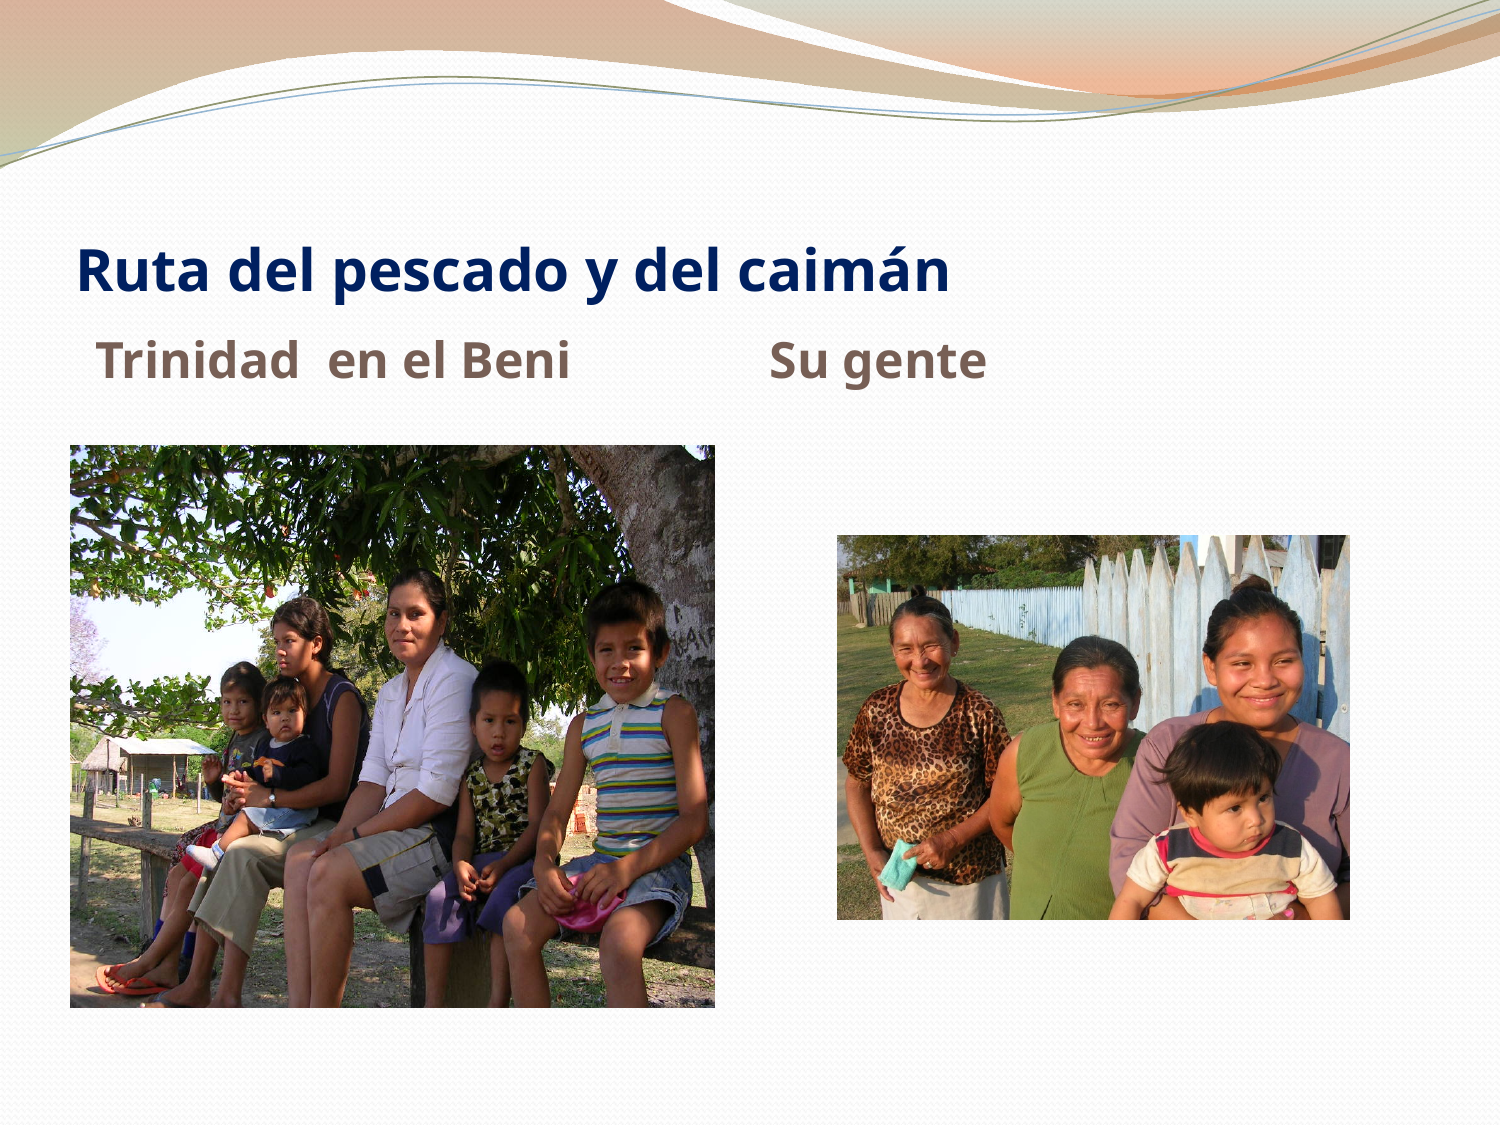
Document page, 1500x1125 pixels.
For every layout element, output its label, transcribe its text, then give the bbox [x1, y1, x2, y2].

list Su gente [761, 305, 1425, 413]
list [837, 535, 1350, 921]
title Ruta del pescado y del caimán [75, 115, 1425, 303]
list Trinidad en el Beni [75, 304, 738, 413]
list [70, 445, 716, 1009]
